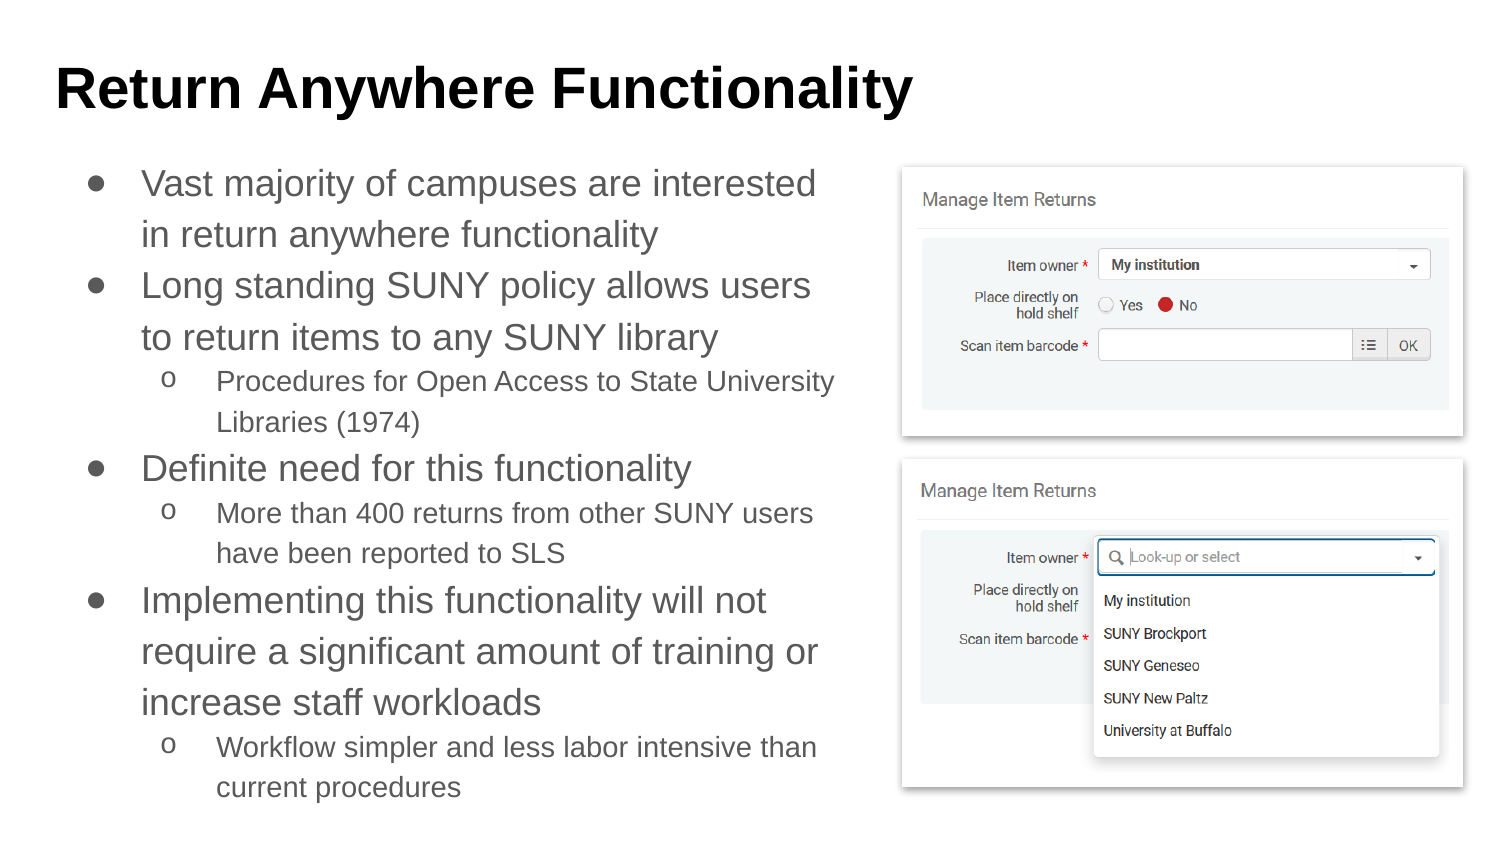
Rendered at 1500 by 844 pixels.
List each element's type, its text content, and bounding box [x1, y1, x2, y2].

title Return Anywhere Functionality [40, 35, 1477, 130]
picture [916, 181, 1450, 423]
list Vast majority of campuses are interested in return anywhere functionality Long standing SUNY policy allows users to return items to any SUNY library Procedures for Open Access to State University Libraries (1974) Definite need for this functionality More than 400 returns from other SUNY users have been reported to SLS Implementing this functionality will not require a significant amount of training or increase staff workloads Workflow simpler and less labor intensive than current procedures [51, 137, 863, 794]
picture [916, 473, 1450, 773]
